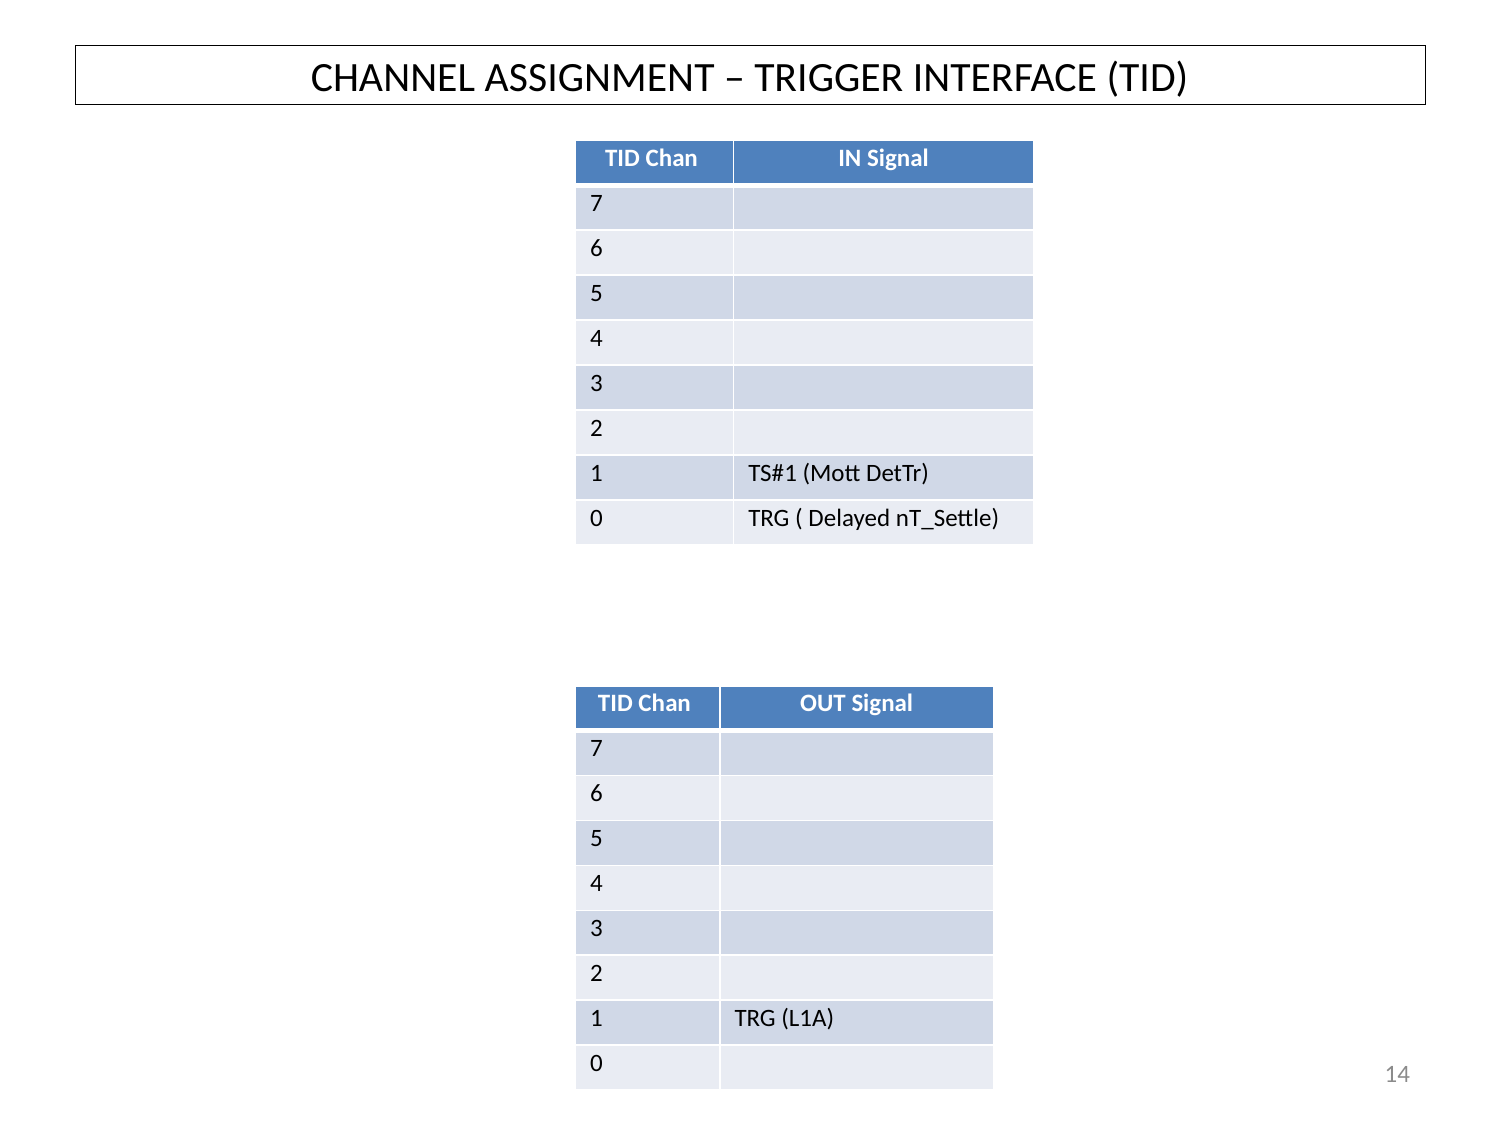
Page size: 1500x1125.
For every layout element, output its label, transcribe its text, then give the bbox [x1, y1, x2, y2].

table_cell 5 [576, 276, 733, 319]
table_cell 6 [576, 776, 719, 820]
slide_number 14 [1074, 1042, 1425, 1103]
table_cell [734, 231, 1033, 274]
table_cell TRG (L1A) [721, 1001, 993, 1044]
table_cell [721, 733, 993, 775]
table_cell [734, 321, 1033, 364]
table_cell [721, 821, 993, 865]
table_cell 7 [576, 733, 719, 775]
table_cell 1 [576, 456, 733, 499]
table_cell 5 [576, 821, 719, 865]
table_header IN Signal [734, 141, 1033, 183]
table_cell 0 [576, 1046, 719, 1089]
table_cell [734, 411, 1033, 454]
table_header TID Chan [576, 141, 733, 183]
table_cell 3 [576, 366, 733, 409]
table_cell 6 [576, 231, 733, 274]
table_cell 4 [576, 866, 719, 910]
table_cell [734, 276, 1033, 319]
table_cell [734, 366, 1033, 409]
table_cell [721, 911, 993, 954]
table_header TID Chan [576, 687, 719, 728]
table_cell 3 [576, 911, 719, 954]
table_cell 7 [576, 188, 733, 229]
table_cell [721, 1046, 993, 1089]
title CHANNEL ASSIGNMENT – TRIGGER INTERFACE (TID) [75, 45, 1425, 105]
table_cell 1 [576, 1001, 719, 1044]
table_header OUT Signal [721, 687, 993, 728]
table_cell TRG ( Delayed nT_Settle) [734, 501, 1033, 544]
table_cell 4 [576, 321, 733, 364]
table_cell [734, 188, 1033, 229]
table_cell 0 [576, 501, 733, 544]
table_cell 2 [576, 411, 733, 454]
table_cell [721, 956, 993, 999]
table_cell [721, 866, 993, 910]
table_cell 2 [576, 956, 719, 999]
table_cell TS#1 (Mott DetTr) [734, 456, 1033, 499]
table_cell [721, 776, 993, 820]
